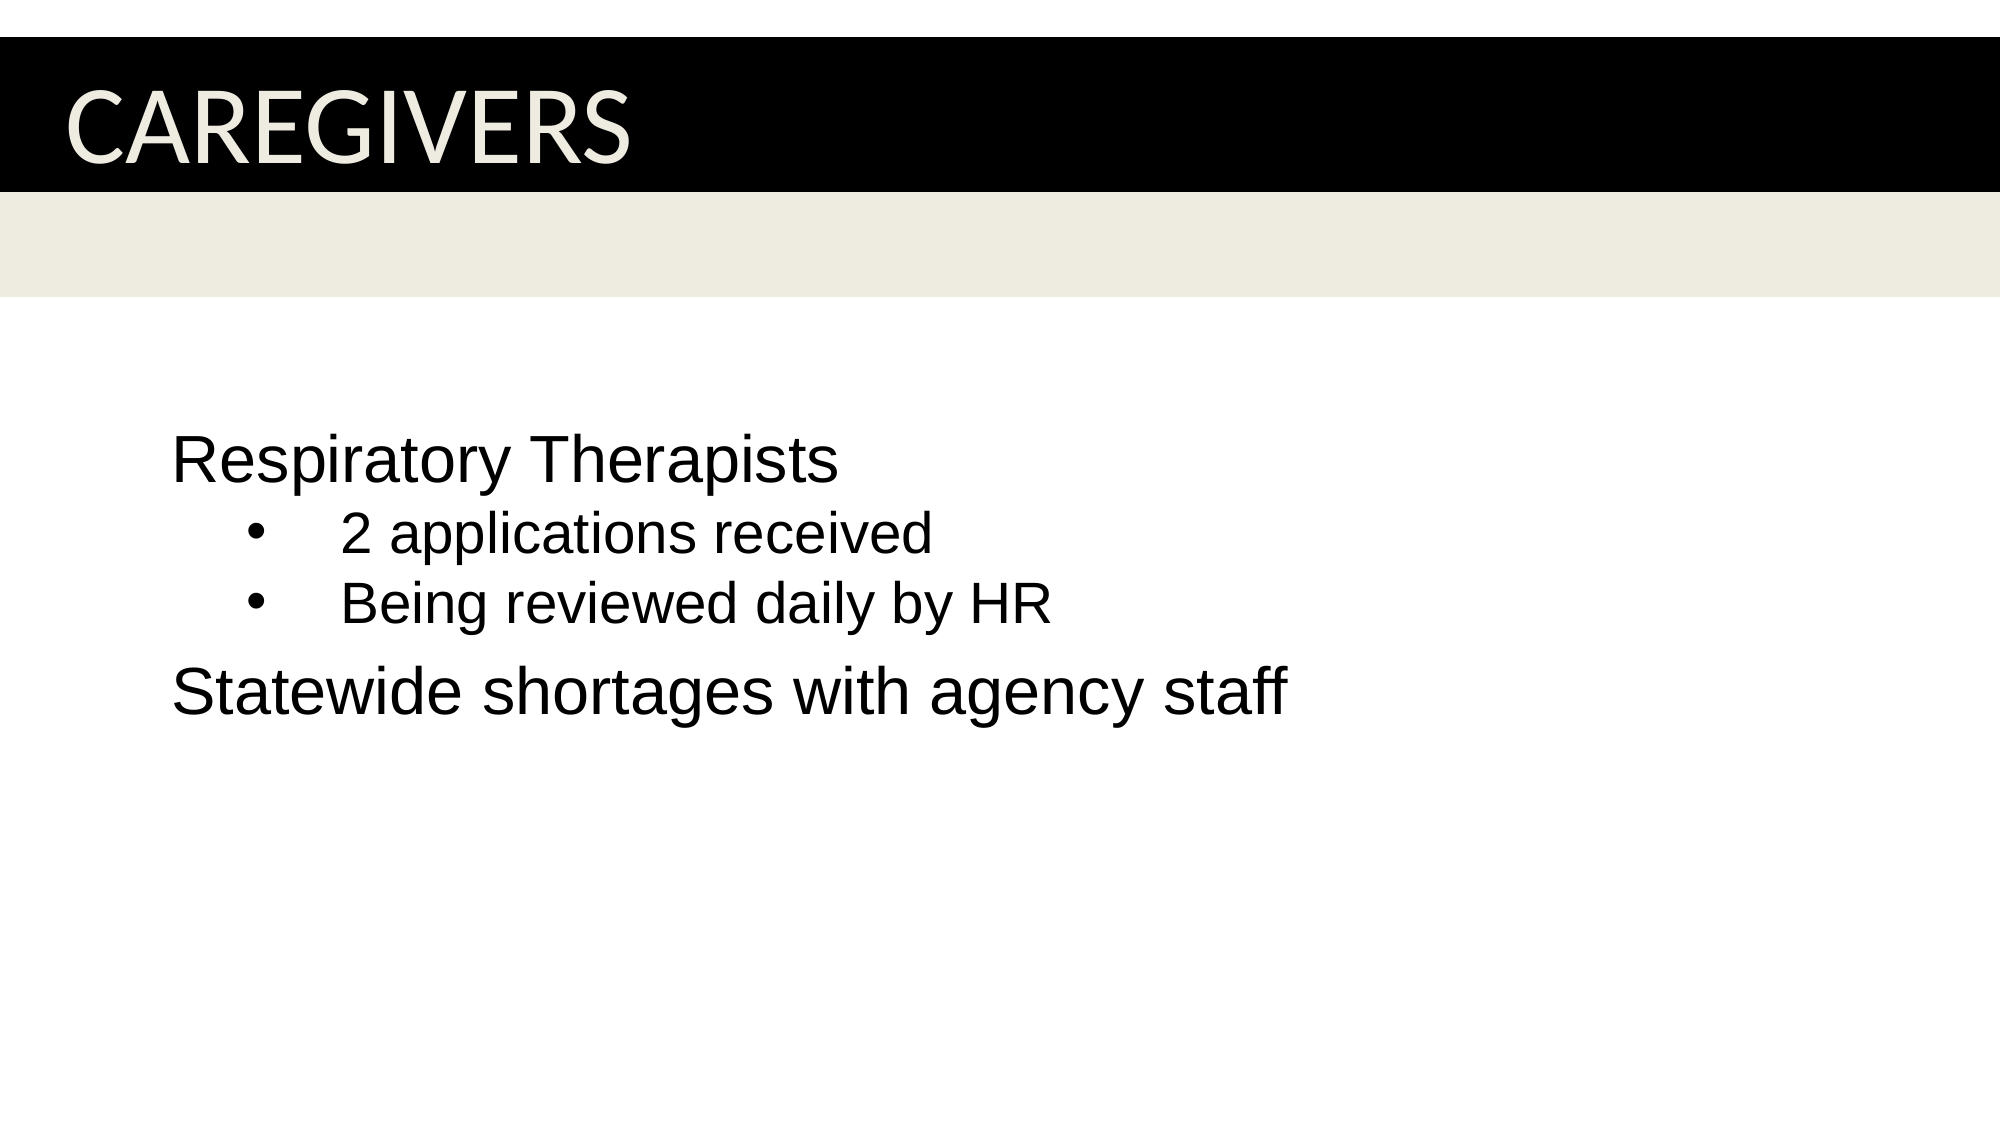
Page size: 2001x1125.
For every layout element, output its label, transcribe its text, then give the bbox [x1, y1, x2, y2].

text_box [0, 35, 2000, 190]
text_box Caregivers [50, 64, 1656, 190]
text_box [0, 190, 2000, 299]
text_box Respiratory Therapists 2 applications received Being reviewed daily by HR Statewide shortages with agency staff [156, 408, 1927, 906]
